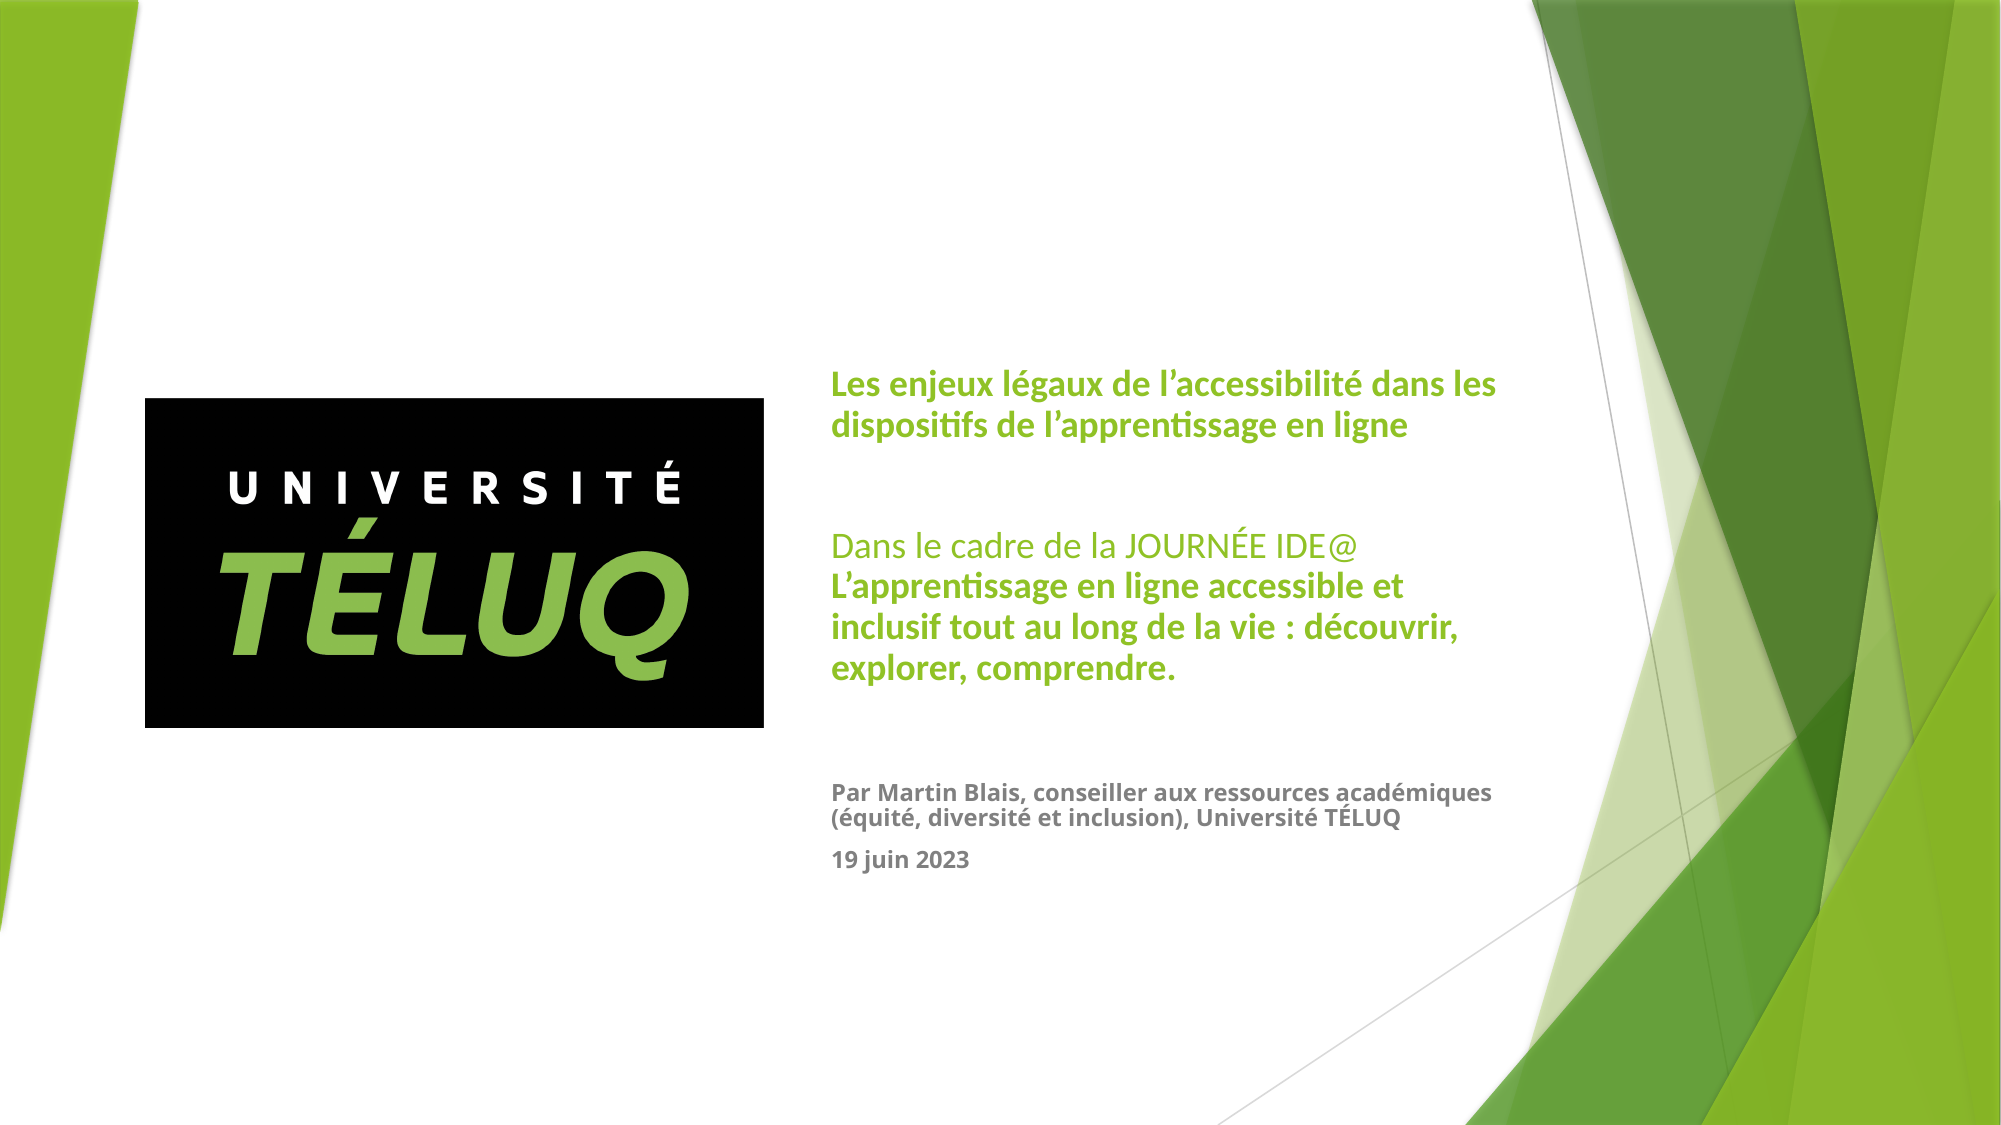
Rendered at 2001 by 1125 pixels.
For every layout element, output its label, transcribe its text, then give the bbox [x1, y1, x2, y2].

title Les enjeux légaux de l’accessibilité dans les dispositifs de l’apprentissage en ligne Dans le cadre de la JOURNÉE IDE@ L’apprentissage en ligne accessible et inclusif tout au long de la vie : découvrir, explorer, comprendre. [816, 207, 1522, 740]
picture [145, 398, 764, 729]
text_box [0, 1, 140, 933]
subtitle Par Martin Blais, conseiller aux ressources académiques (équité, diversité et inclusion), Université TÉLUQ 19 juin 2023 [816, 740, 1522, 884]
